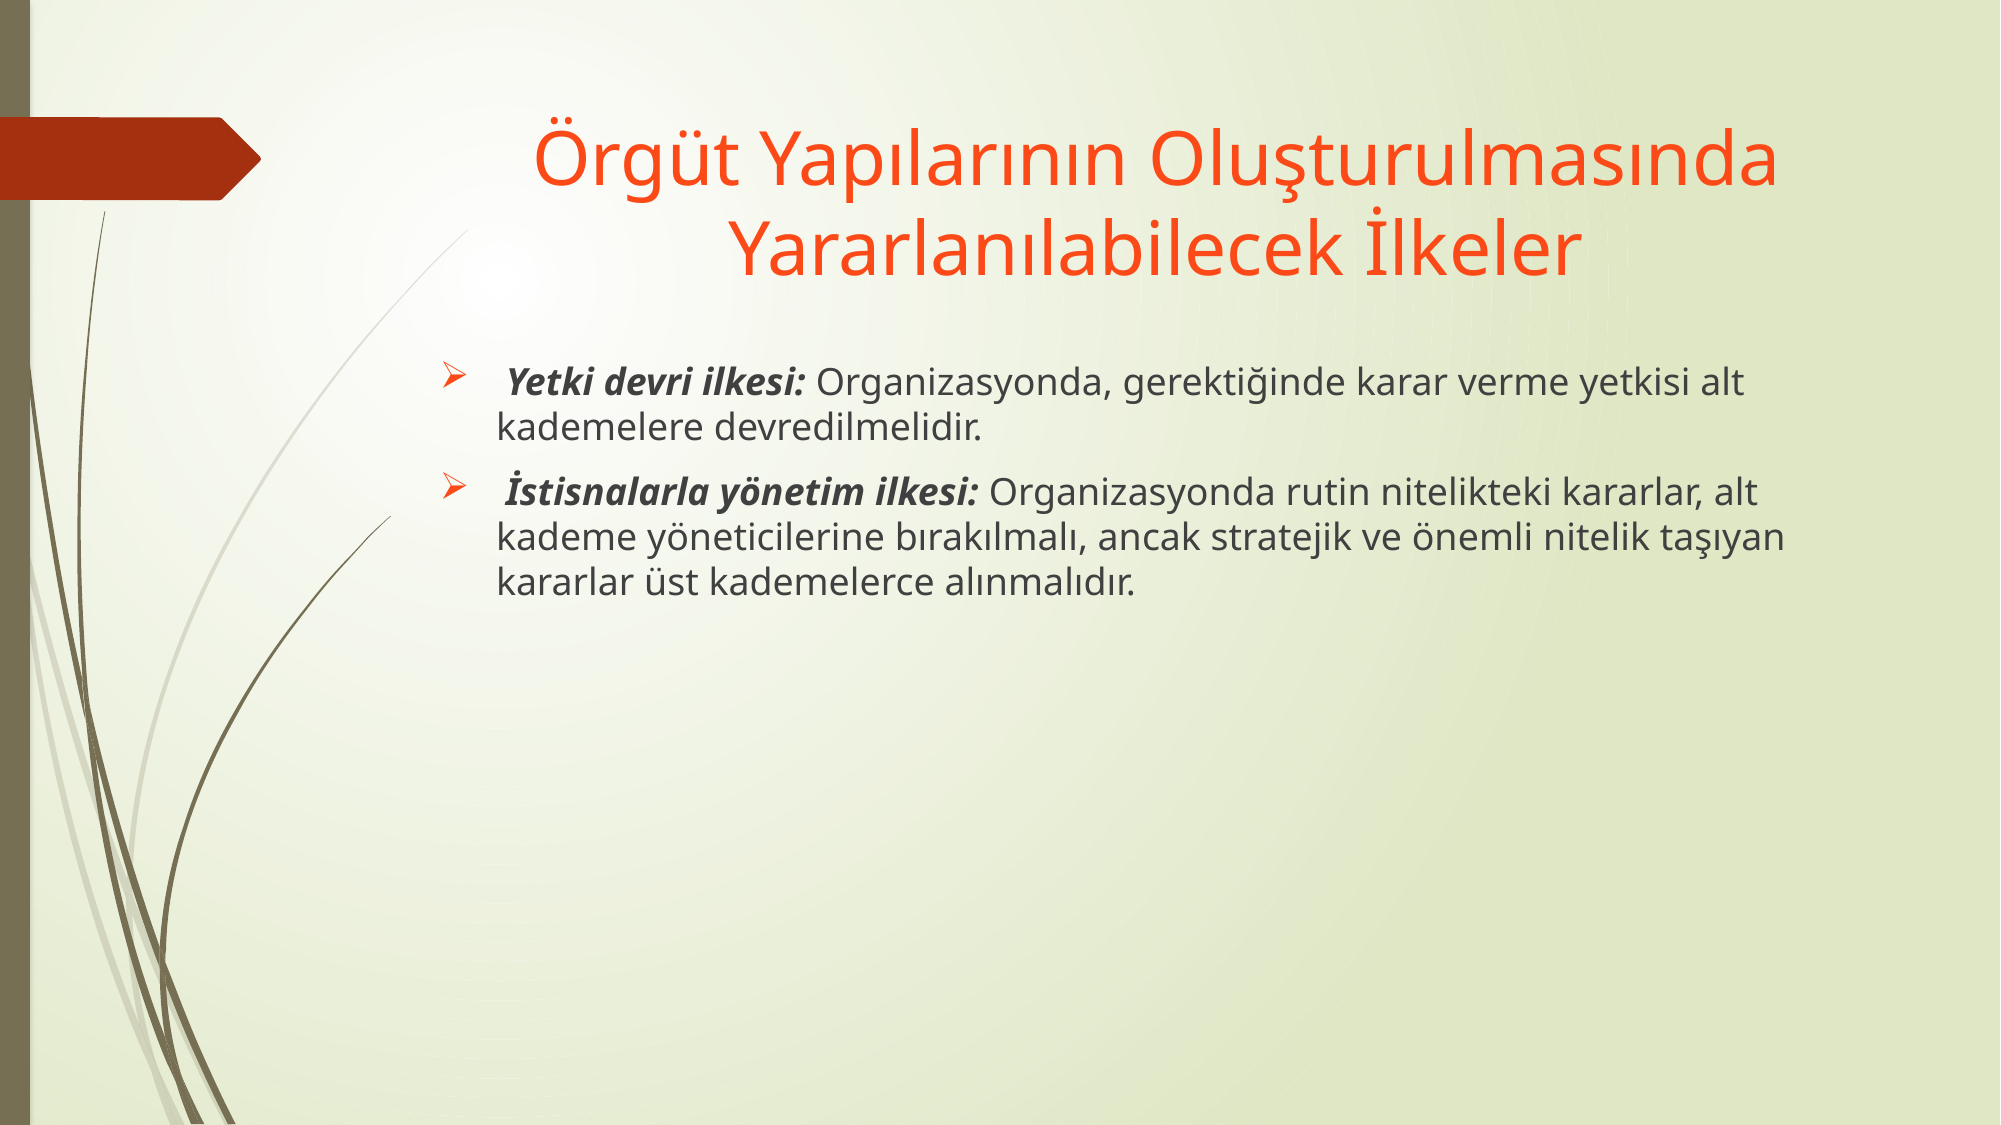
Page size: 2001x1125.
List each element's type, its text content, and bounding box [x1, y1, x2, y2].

list Yetki devri ilkesi: Organizasyonda, gerektiğinde karar verme yetkisi alt kademelere devredilmelidir. İstisnalarla yönetim ilkesi: Organizasyonda rutin nitelikteki kararlar, alt kademe yöneticilerine bırakılmalı, ancak stratejik ve önemli nitelik taşıyan kararlar üst kademelerce alınmalıdır. [424, 350, 1888, 970]
title Örgüt Yapılarının Oluşturulmasında Yararlanılabilecek İlkeler [425, 102, 1888, 313]
